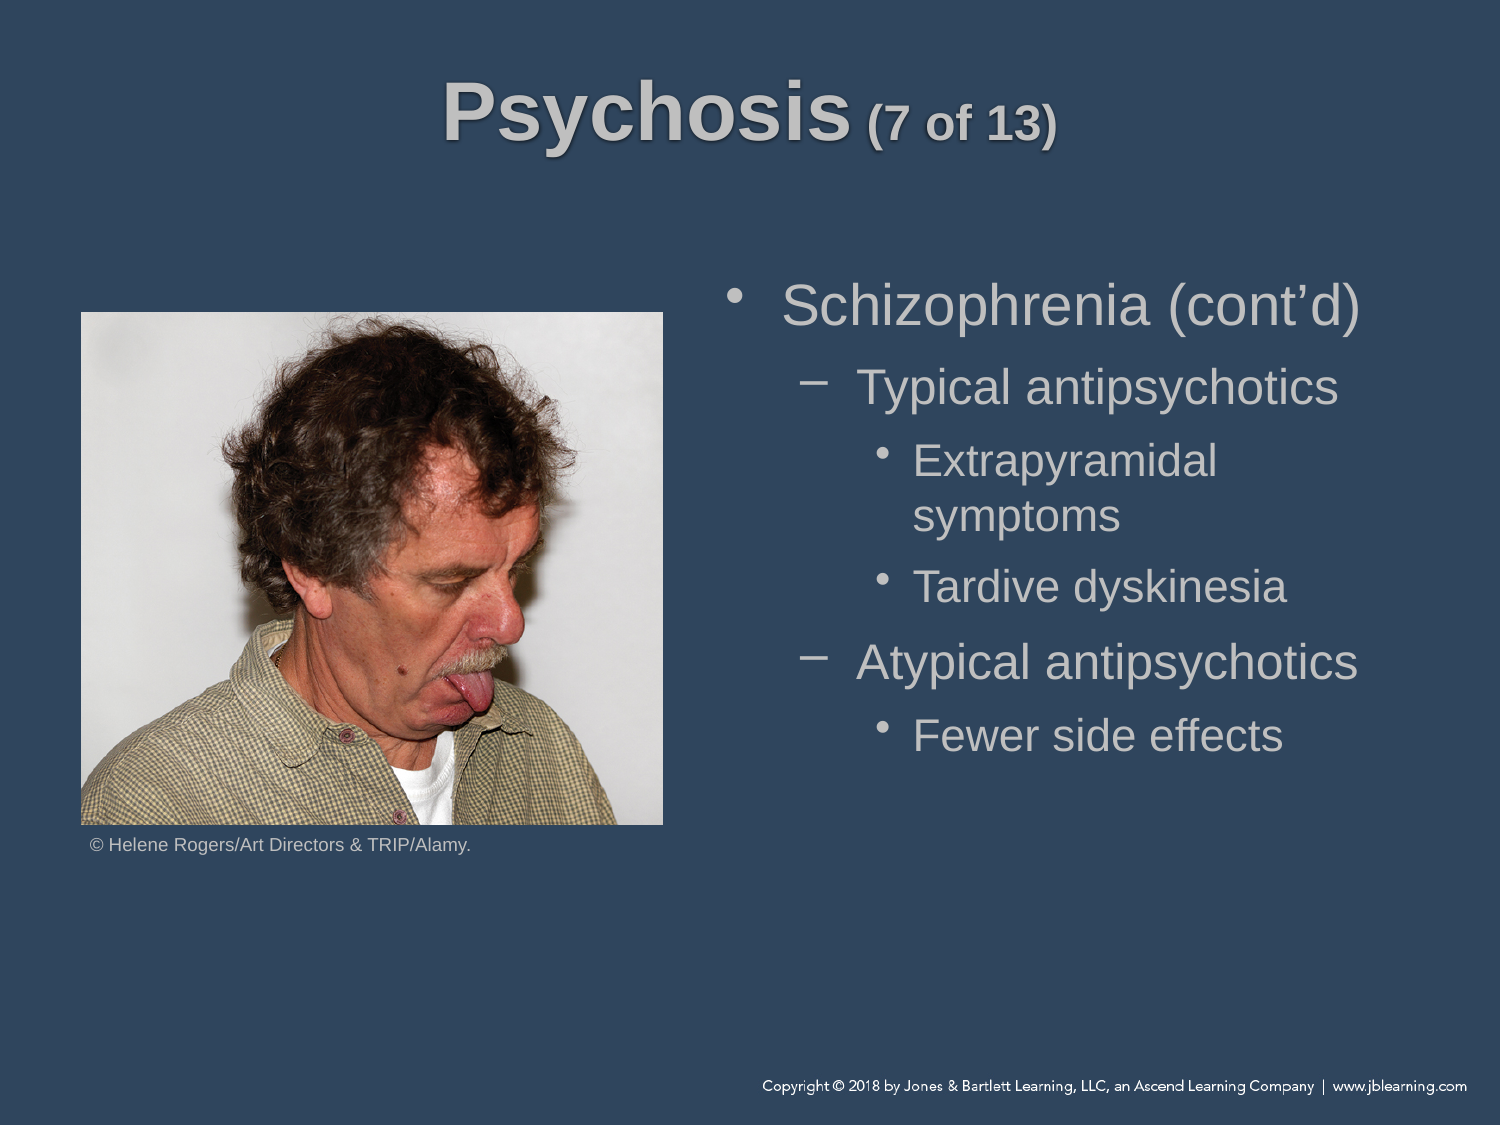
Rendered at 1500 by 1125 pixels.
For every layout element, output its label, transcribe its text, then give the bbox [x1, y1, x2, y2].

list Schizophrenia (cont’d) Typical antipsychotics Extrapyramidal symptoms Tardive dyskinesia Atypical antipsychotics Fewer side effects [686, 236, 1427, 1027]
picture [0, 0, 1500, 1125]
title Psychosis (7 of 13) [112, 39, 1388, 191]
text_box © Helene Rogers/Art Directors & TRIP/Alamy. [74, 825, 738, 863]
